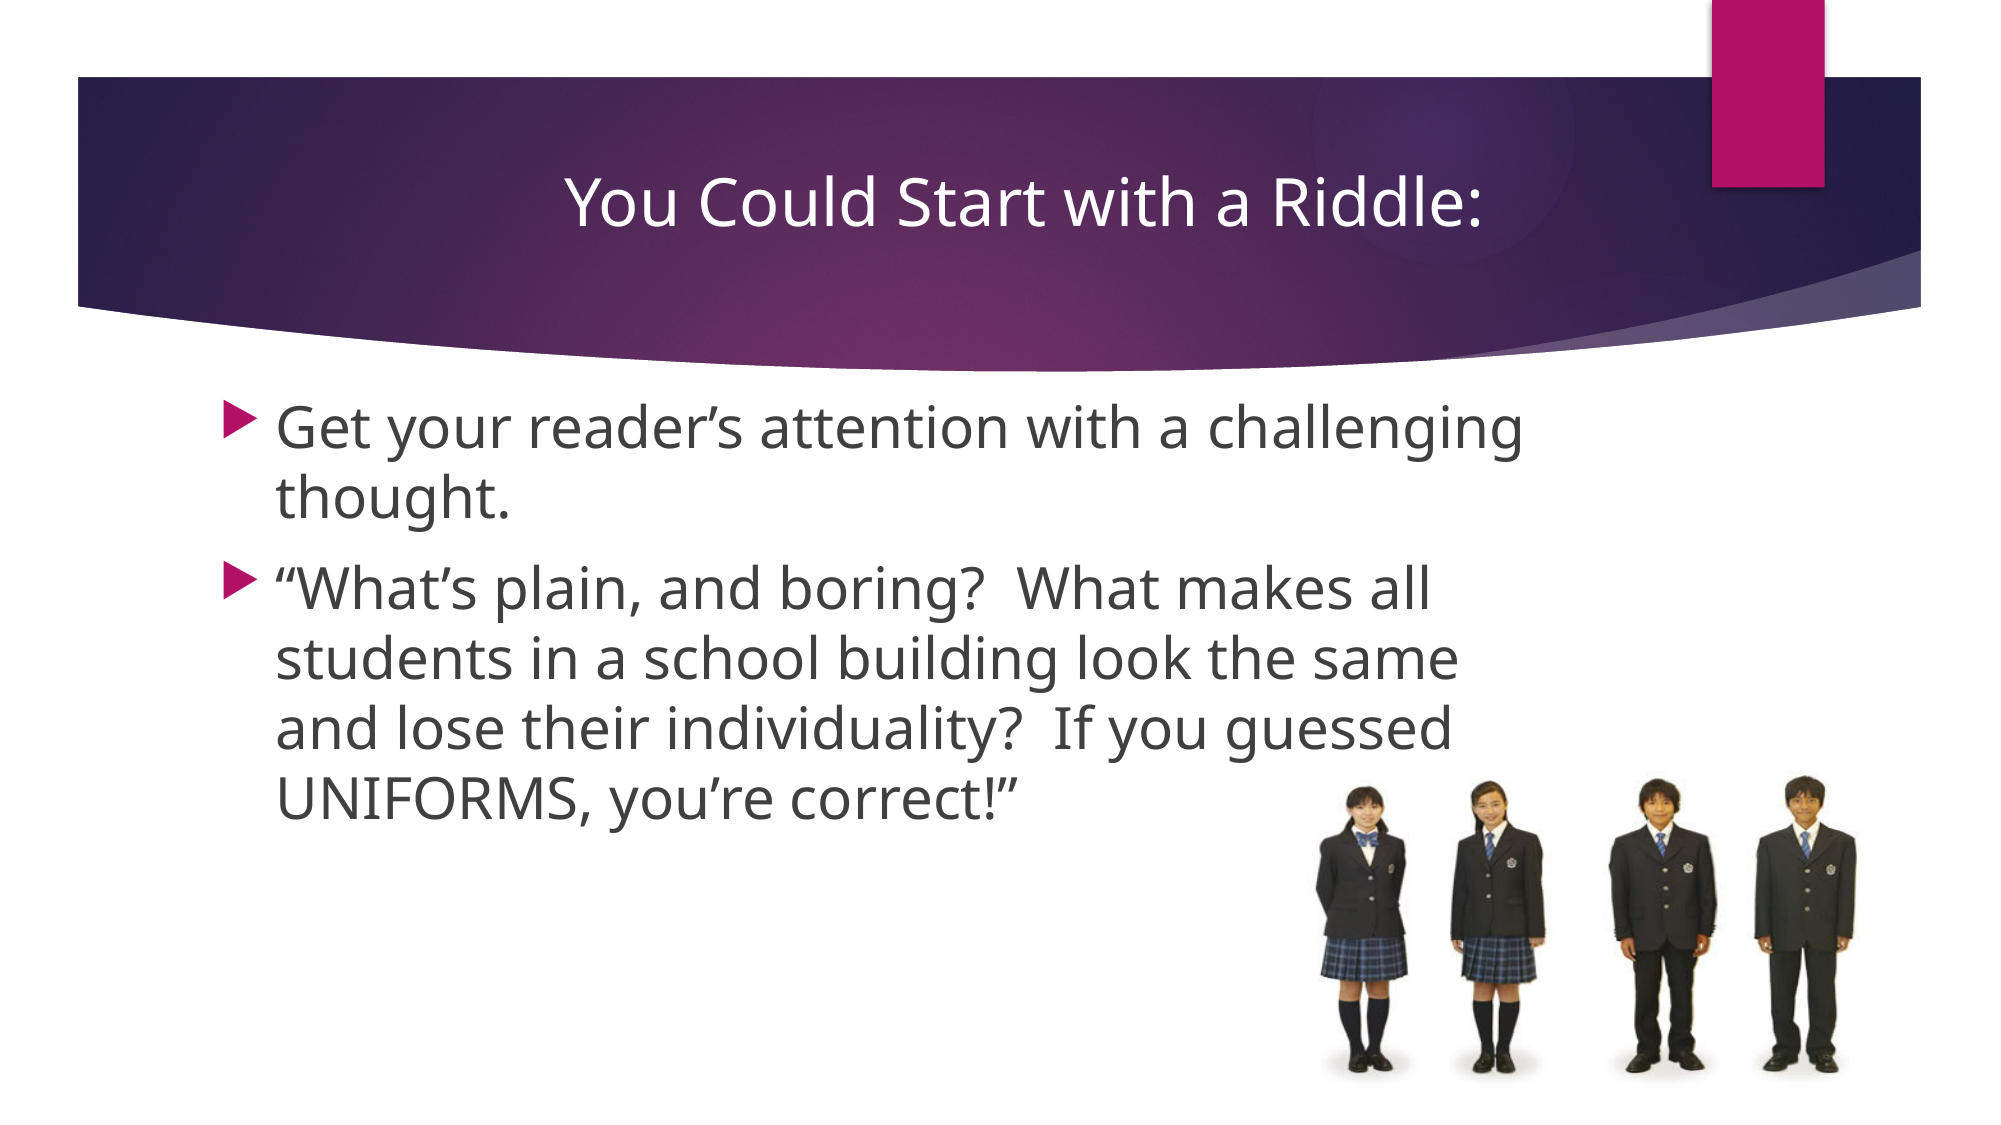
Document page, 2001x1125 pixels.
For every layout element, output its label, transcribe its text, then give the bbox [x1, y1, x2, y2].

picture [1306, 771, 1866, 1089]
list Get your reader’s attention with a challenging thought. “What’s plain, and boring? What makes all students in a school building look the same and lose their individuality? If you guessed UNIFORMS, you’re correct!” [204, 382, 1555, 1125]
title You Could Start with a Riddle: [368, 130, 1681, 269]
